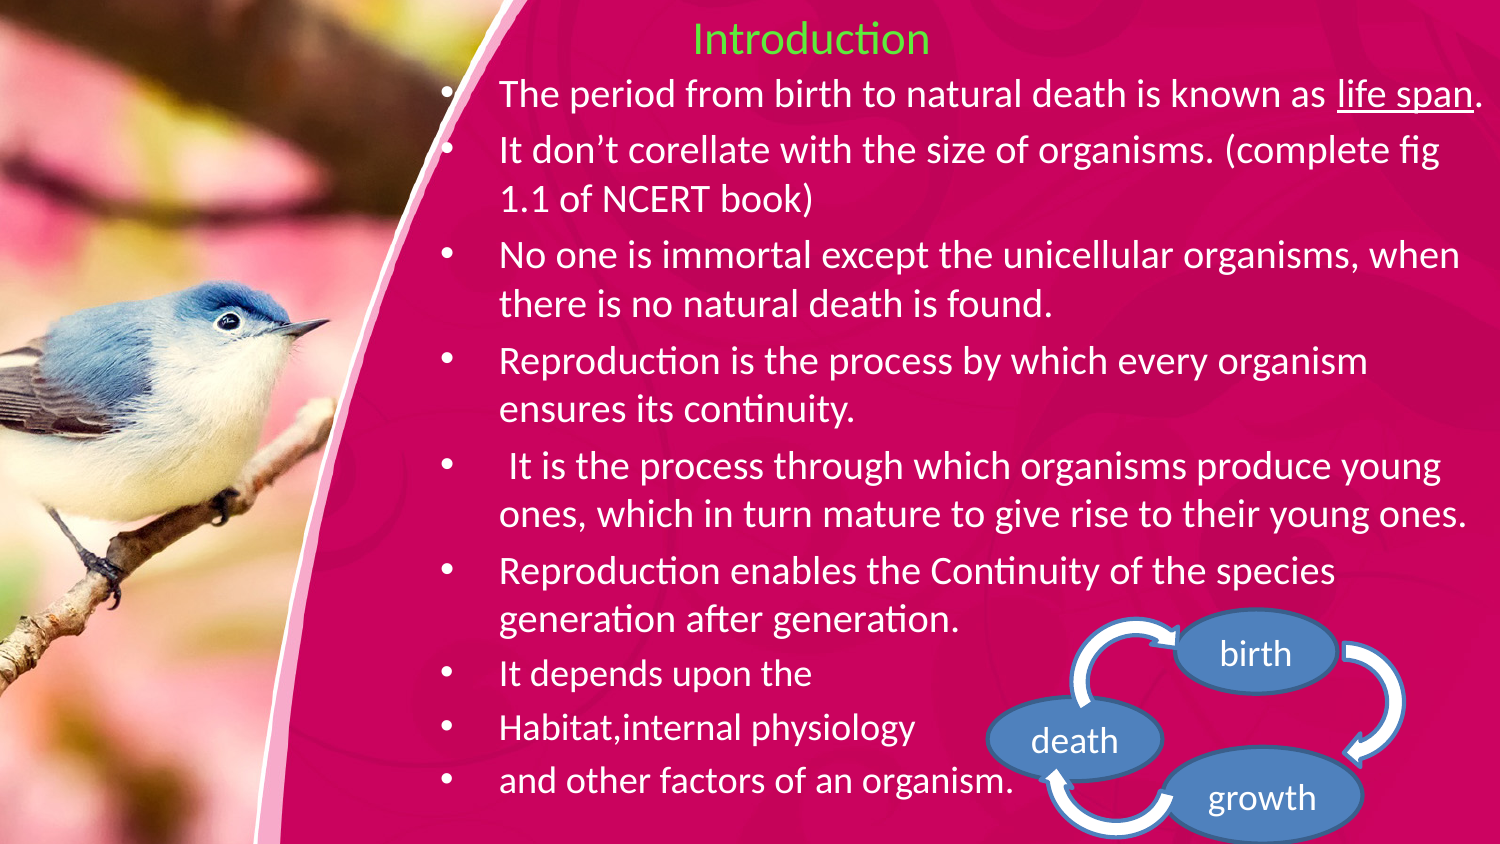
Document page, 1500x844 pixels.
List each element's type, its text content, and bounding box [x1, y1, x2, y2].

text_box growth [1161, 744, 1365, 844]
text_box death [985, 694, 1165, 784]
text_box [1341, 640, 1407, 769]
list The period from birth to natural death is known as life span. It don’t corellate with the size of organisms. (complete fig 1.1 of NCERT book) No one is immortal except the unicellular organisms, when there is no natural death is found. Reproduction is the process by which every organism ensures its continuity. It is the process through which organisms produce young ones, which in turn mature to give rise to their young ones. Reproduction enables the Continuity of the species generation after generation. It depends upon the Habitat,internal physiology and other factors of an organism. [425, 59, 1500, 844]
text_box [1038, 763, 1179, 840]
picture [0, 0, 472, 844]
text_box [1069, 616, 1181, 714]
title Introduction [472, 0, 1500, 59]
text_box birth [1172, 607, 1340, 696]
